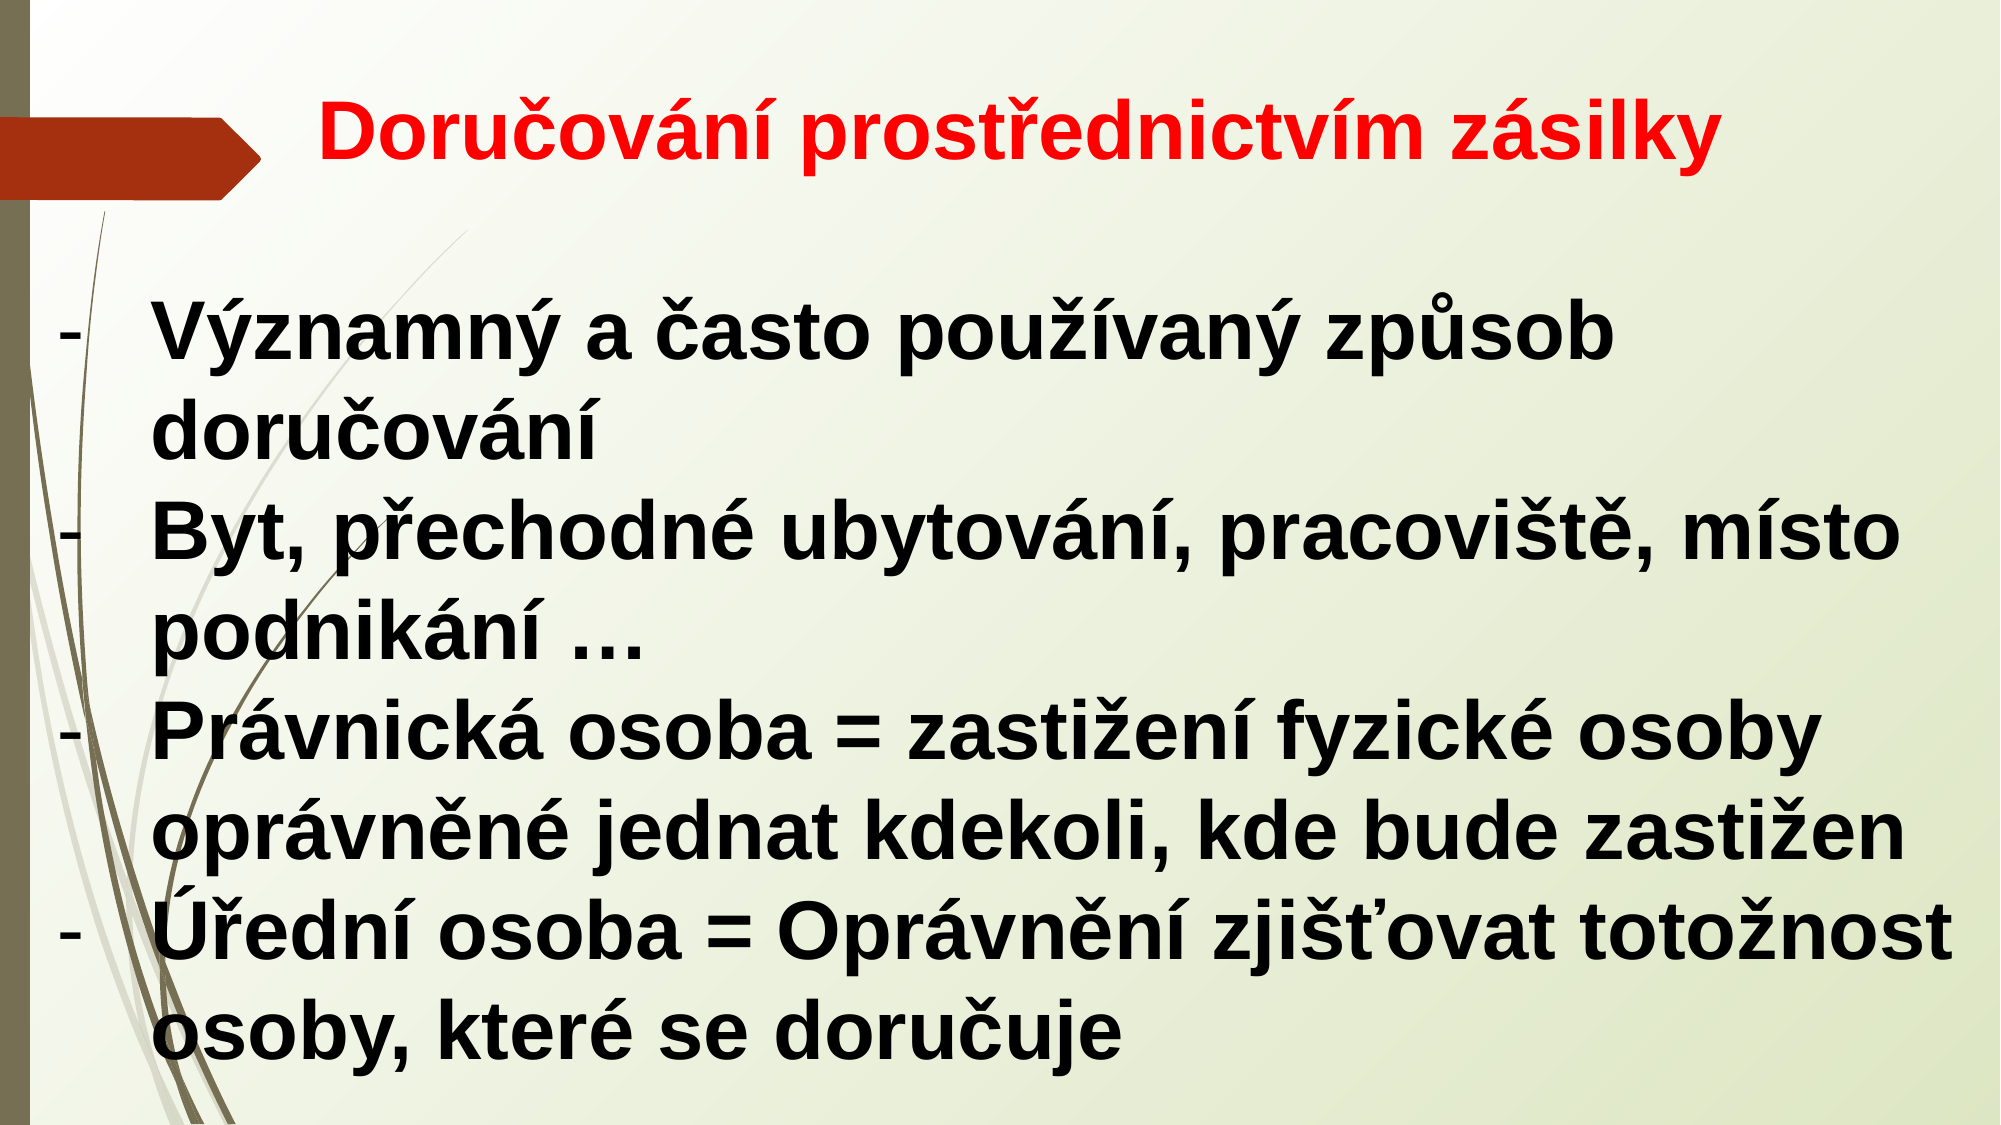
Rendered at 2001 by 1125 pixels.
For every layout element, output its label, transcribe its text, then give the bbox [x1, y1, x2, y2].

text_box Doručování prostřednictvím zásilky Významný a často používaný způsob doručování Byt, přechodné ubytování, pracoviště, místo podnikání … Právnická osoba = zastižení fyzické osoby oprávněné jednat kdekoli, kde bude zastižen Úřední osoba = Oprávnění zjišťovat totožnost osoby, které se doručuje [42, 68, 2000, 1094]
